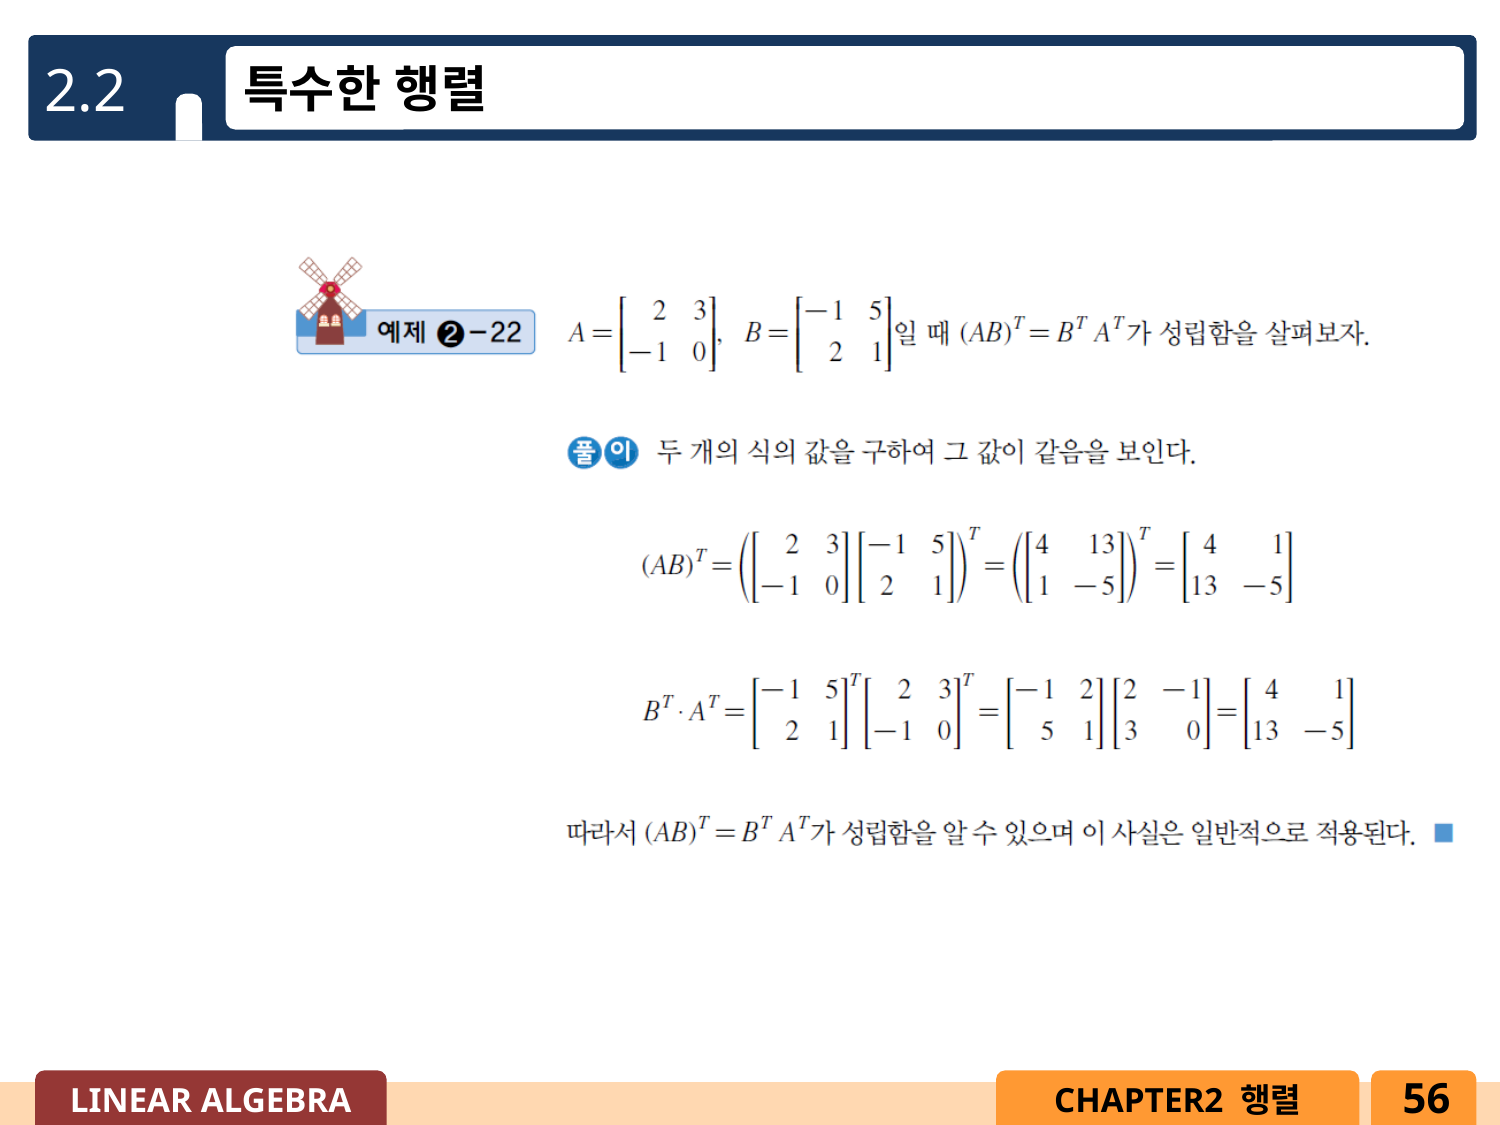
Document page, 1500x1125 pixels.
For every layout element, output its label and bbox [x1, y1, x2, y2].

text_box [0, 1070, 1500, 1125]
text_box [28, 34, 1477, 141]
picture [280, 245, 1468, 854]
